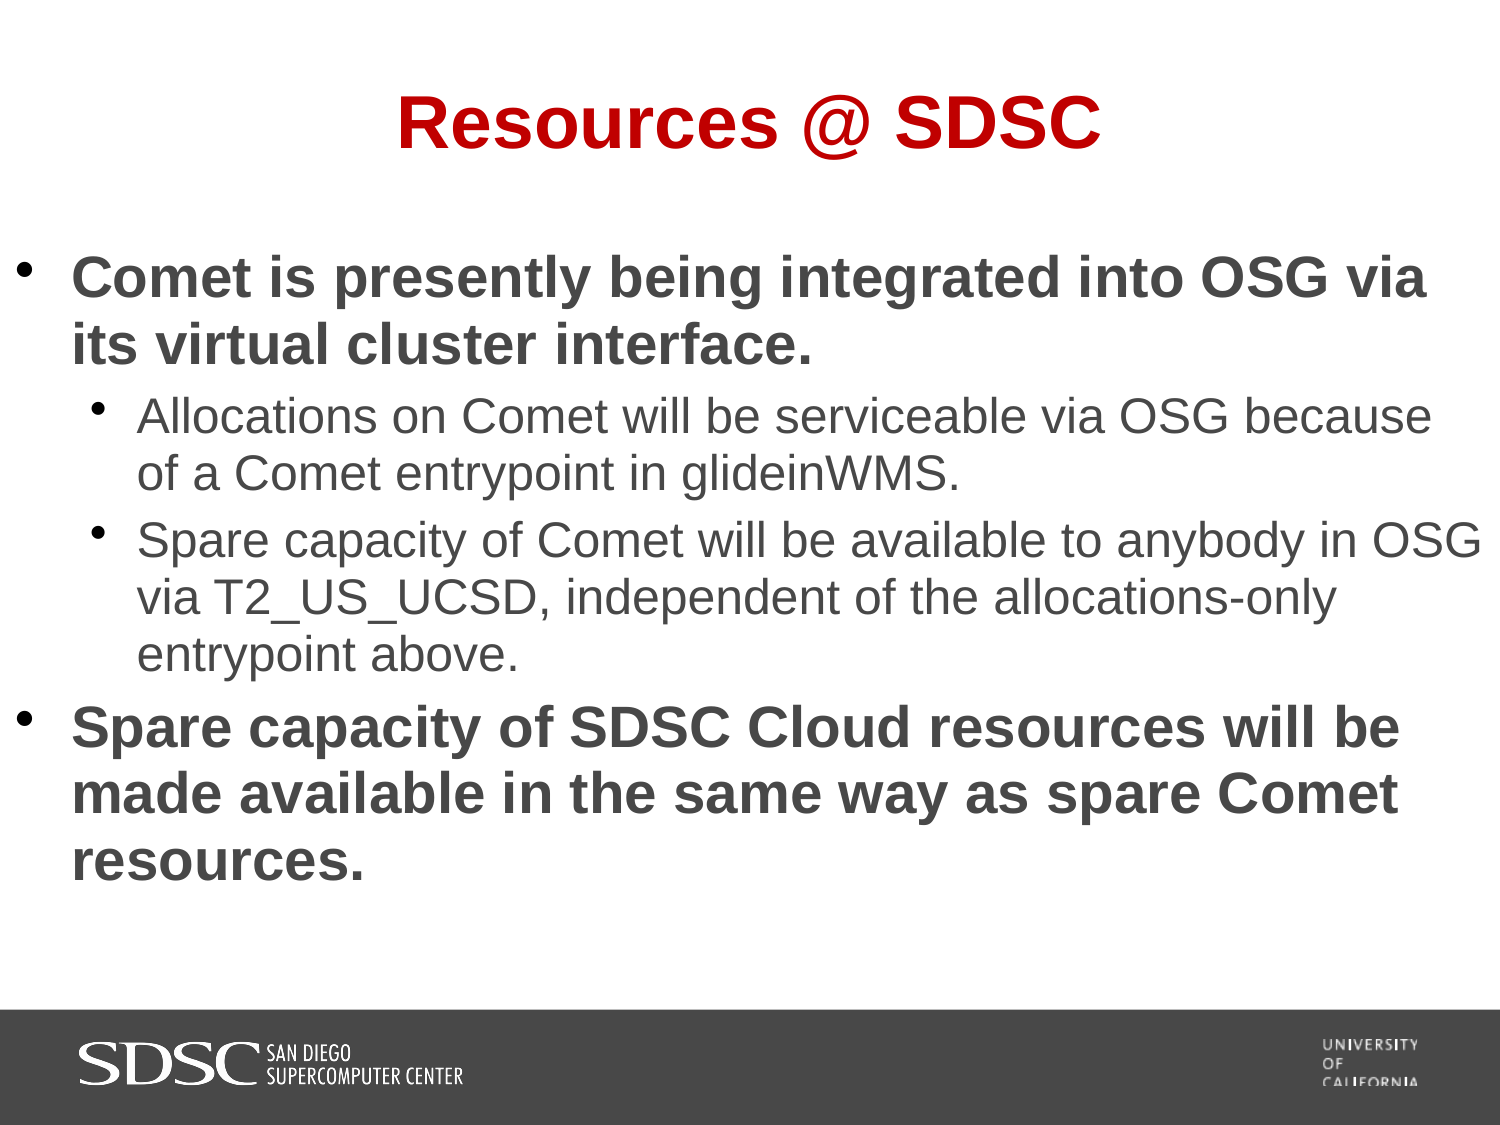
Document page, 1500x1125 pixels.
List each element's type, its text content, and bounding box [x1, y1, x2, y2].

picture [77, 1040, 466, 1086]
list Comet is presently being integrated into OSG via its virtual cluster interface. Allocations on Comet will be serviceable via OSG because of a Comet entrypoint in glideinWMS. Spare capacity of Comet will be available to anybody in OSG via T2_US_UCSD, independent of the allocations-only entrypoint above. Spare capacity of SDSC Cloud resources will be made available in the same way as spare Comet resources. [0, 237, 1500, 950]
title Resources @ SDSC [24, 37, 1475, 209]
